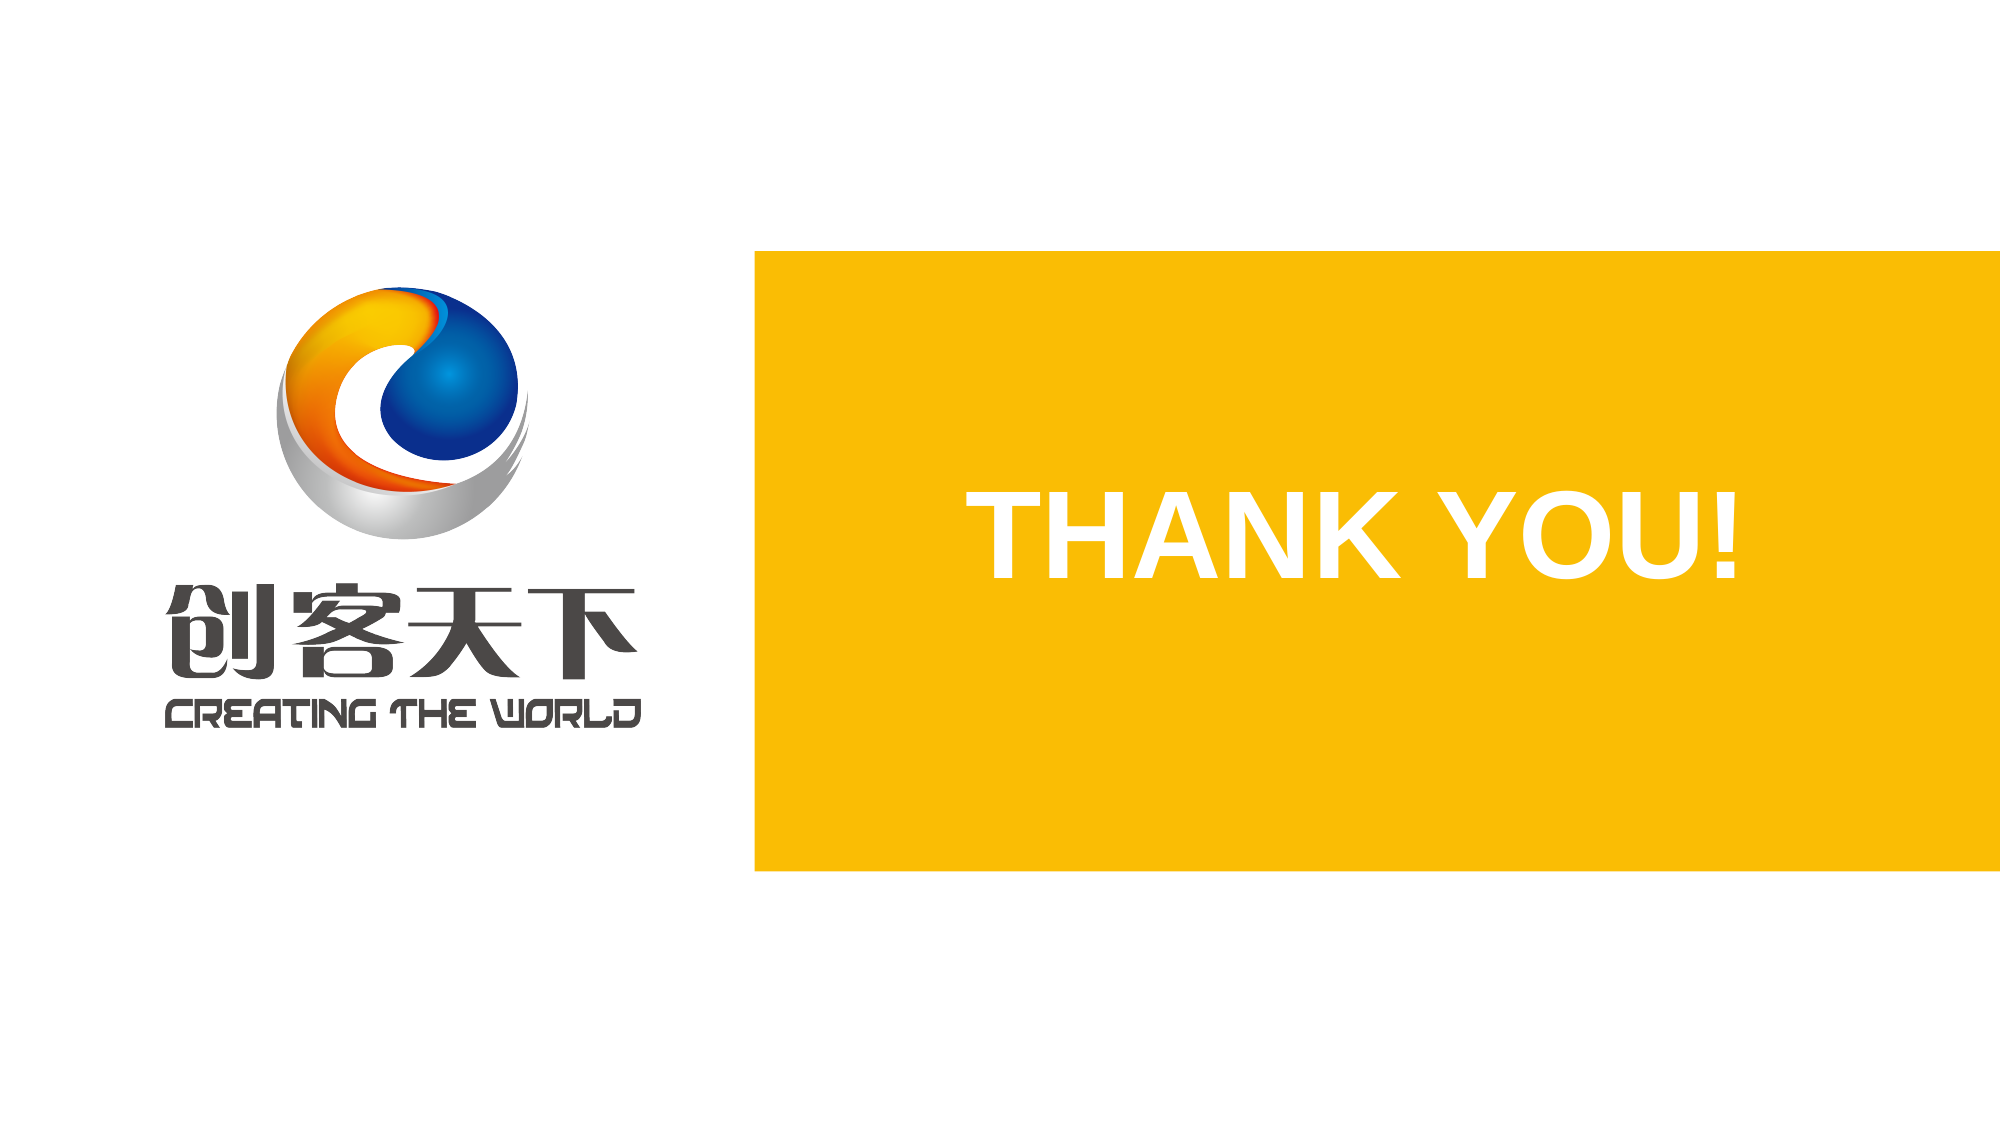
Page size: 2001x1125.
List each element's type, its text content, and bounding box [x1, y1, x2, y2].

text_box [754, 250, 2000, 872]
text_box THANK YOU! [780, 446, 1933, 612]
picture [165, 287, 641, 728]
